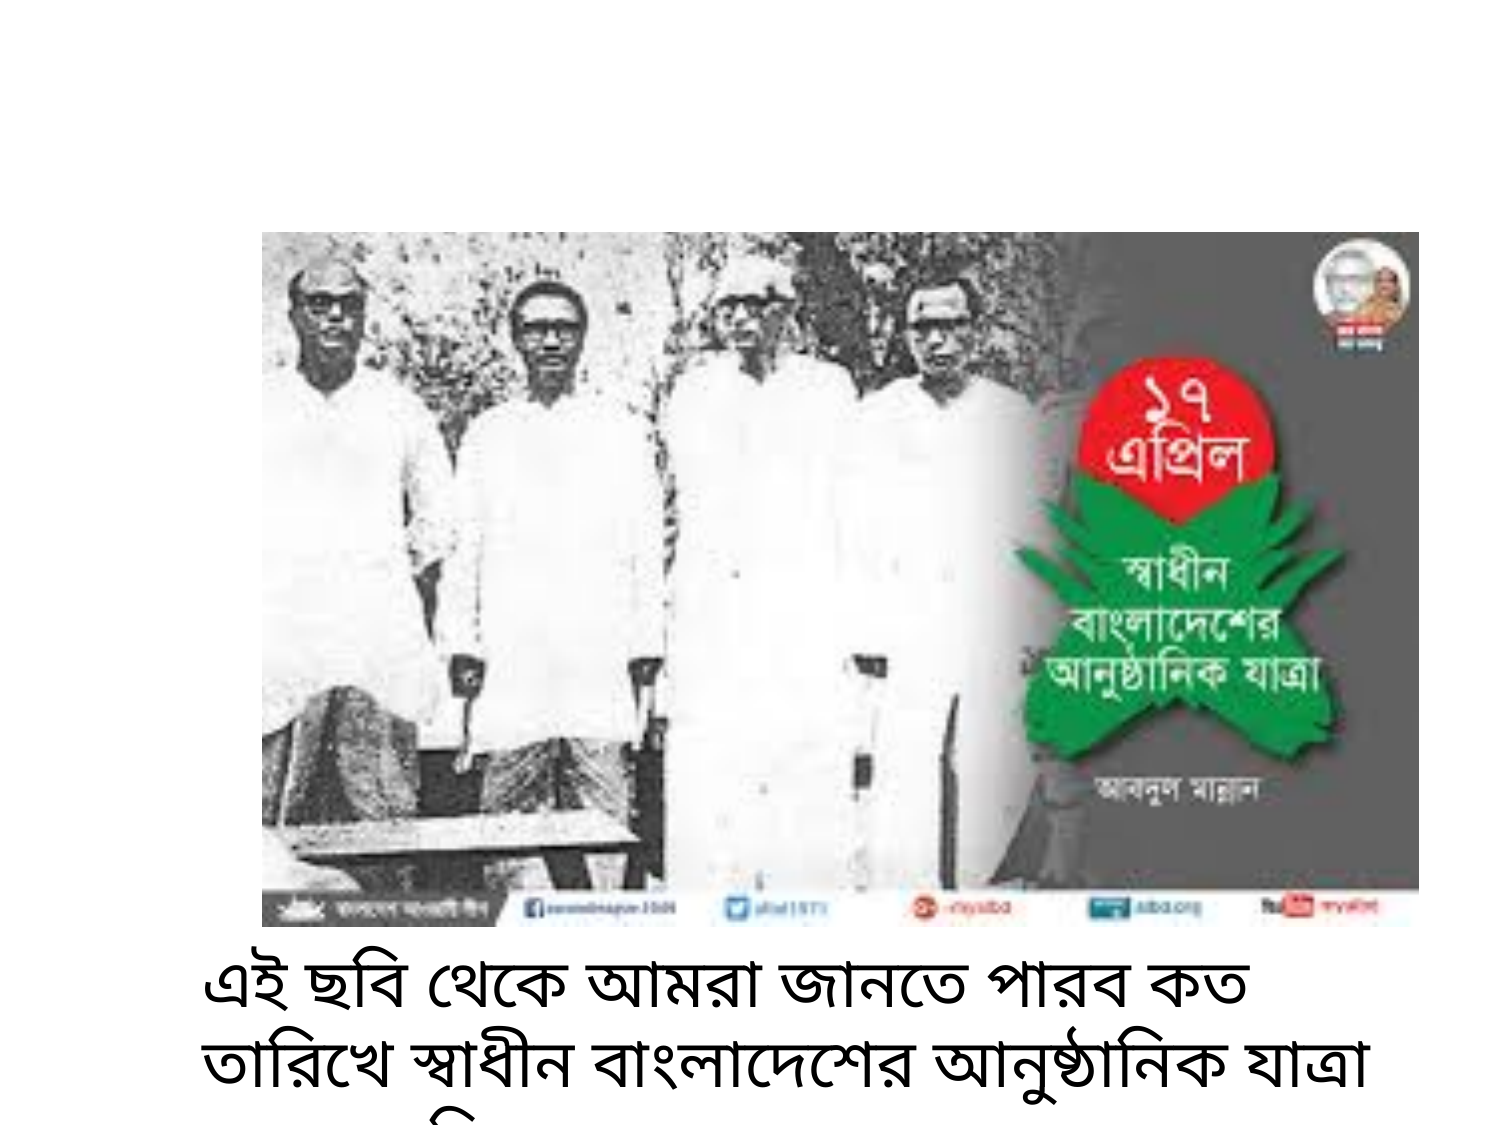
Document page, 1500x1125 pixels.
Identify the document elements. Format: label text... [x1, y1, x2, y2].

text_box এই ছবি থেকে আমরা জানতে পারব কত তারিখে স্বাধীন বাংলাদেশের আনুষ্ঠানিক যাত্রা শুরু হয়েছিল । [187, 933, 1460, 1125]
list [261, 232, 1419, 927]
